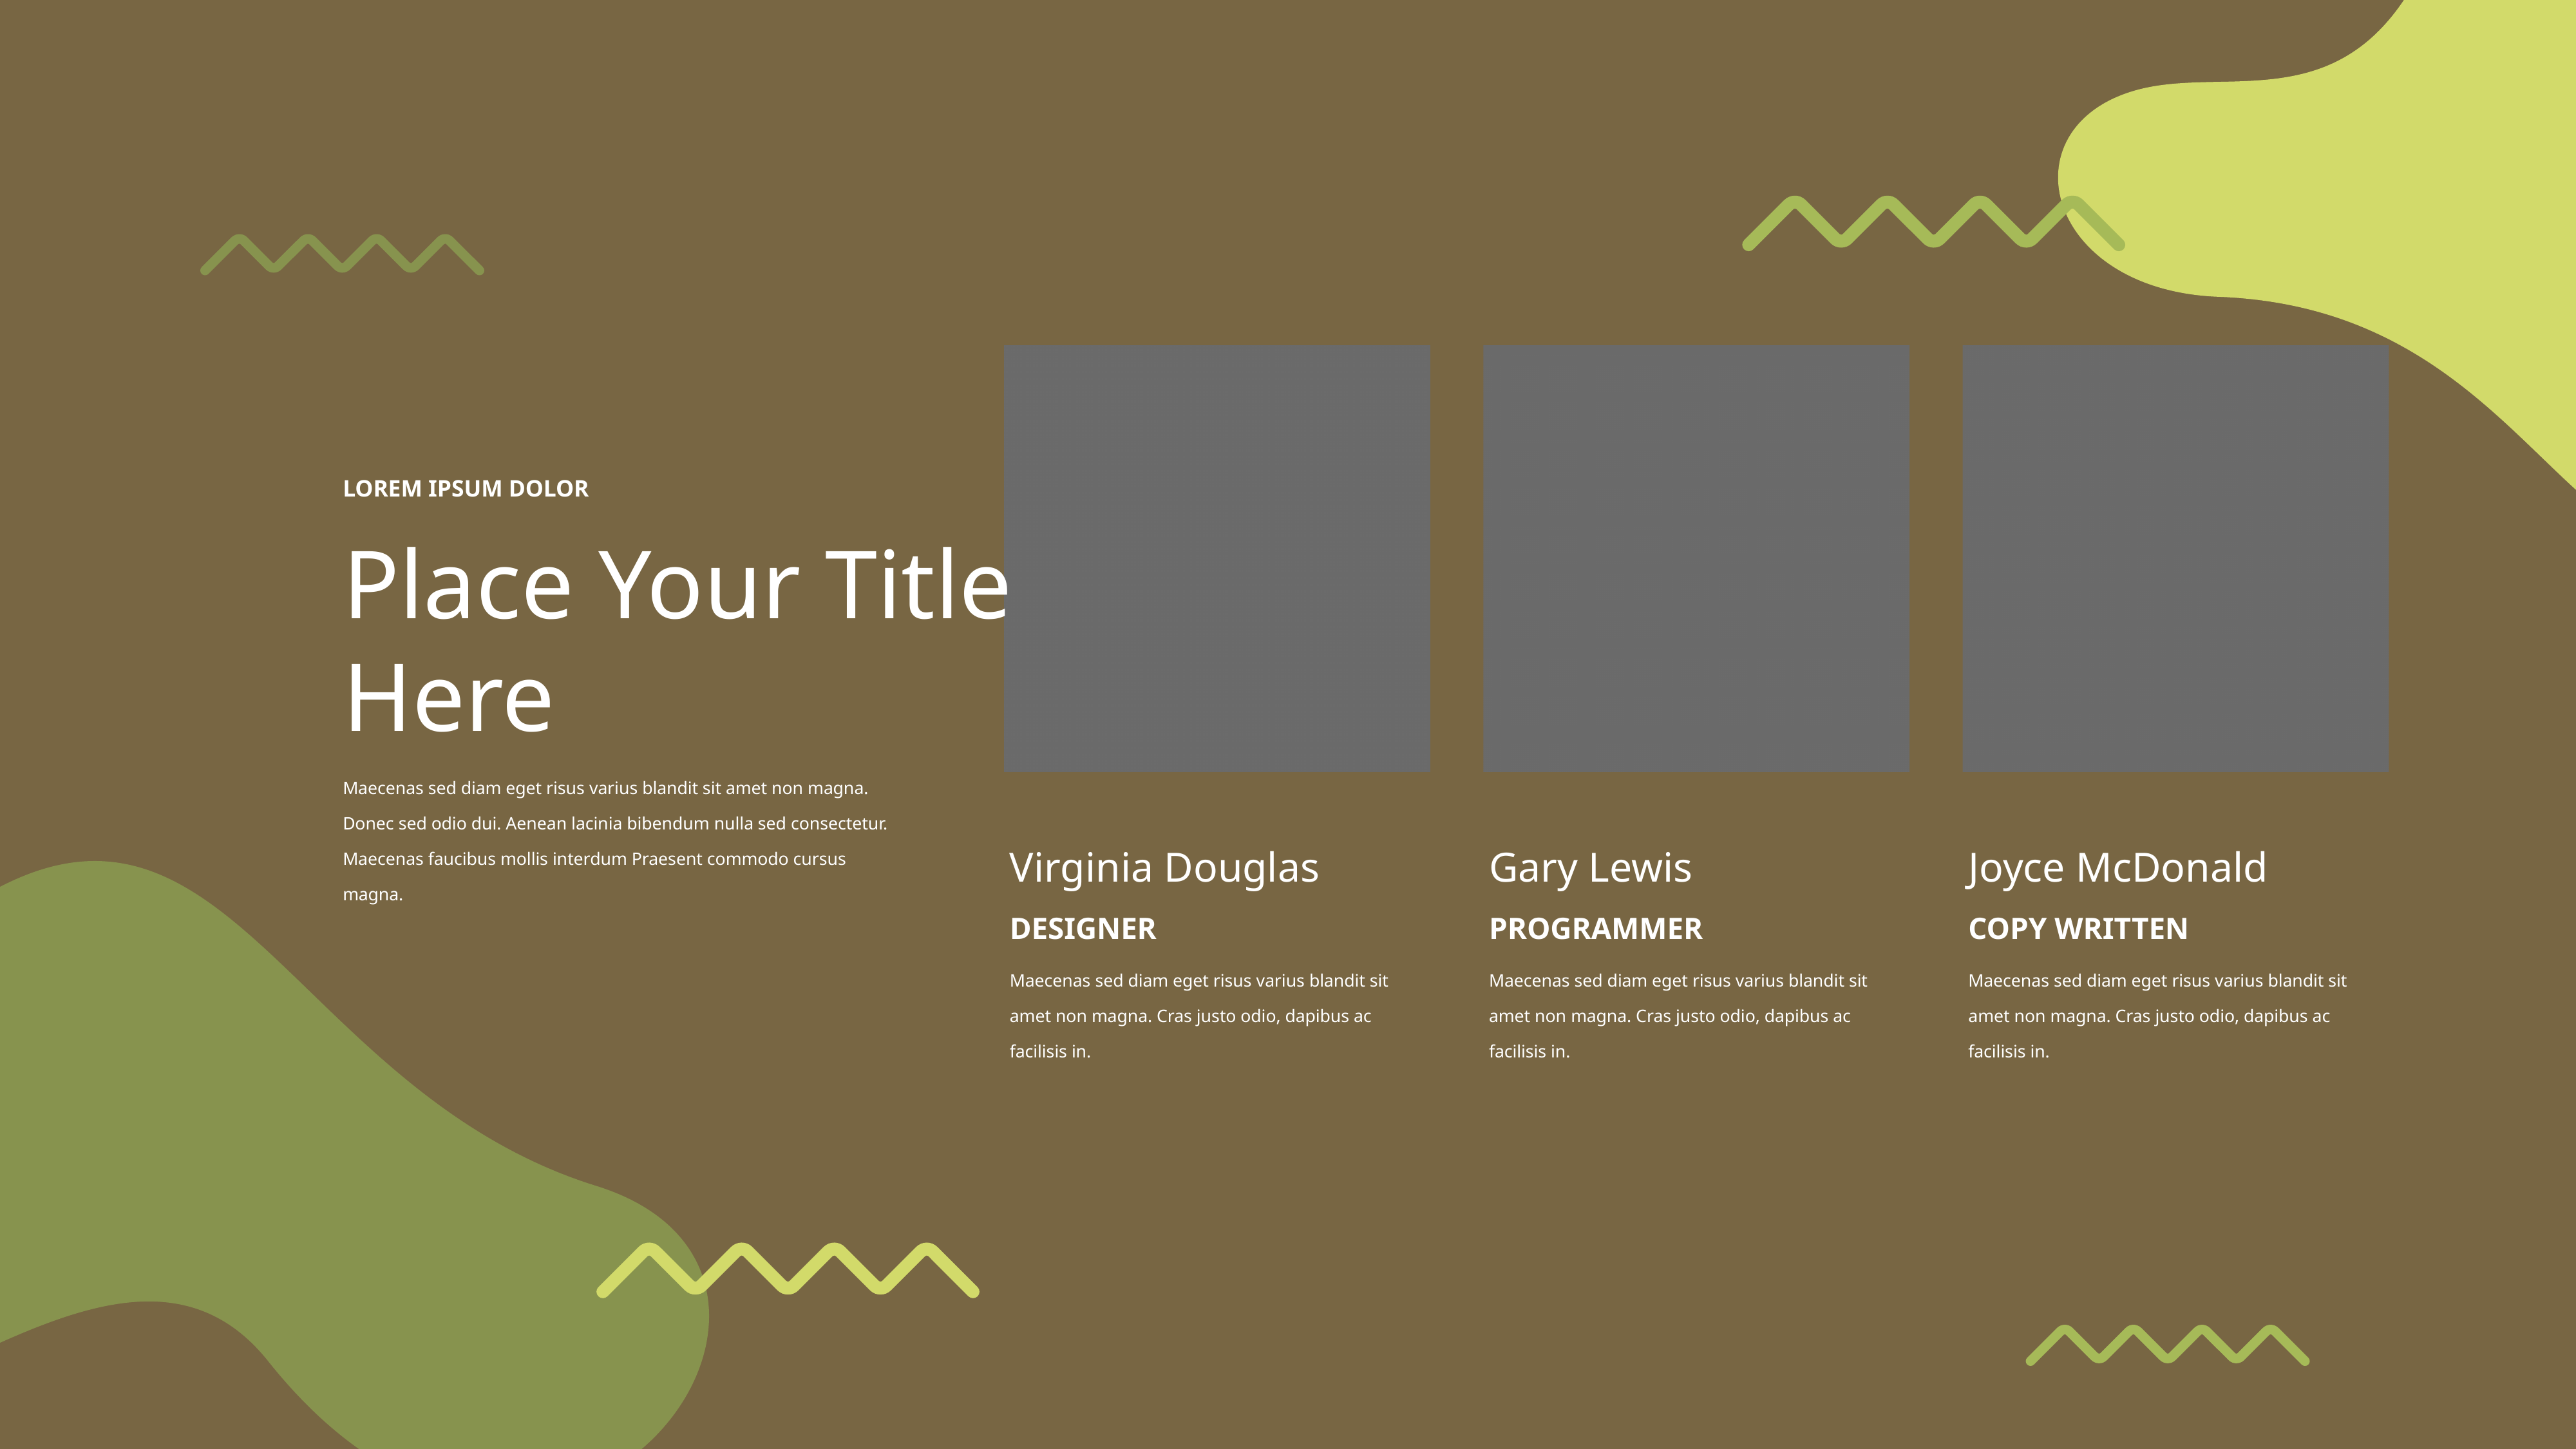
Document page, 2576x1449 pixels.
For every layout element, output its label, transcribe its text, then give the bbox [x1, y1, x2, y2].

text_box [200, 234, 484, 276]
text_box PROGRAMMER [1483, 904, 1742, 951]
text_box [2058, 0, 2576, 490]
text_box Maecenas sed diam eget risus varius blandit sit amet non magna. Cras justo odio, dapibus ac facilisis in. [1004, 960, 1414, 1133]
text_box Maecenas sed diam eget risus varius blandit sit amet non magna. Cras justo odio, dapibus ac facilisis in. [1483, 960, 1894, 1133]
picture [1962, 345, 2389, 772]
text_box Virginia Douglas [1004, 836, 1364, 896]
text_box Joyce McDonald [1962, 836, 2313, 896]
text_box Maecenas sed diam eget risus varius blandit sit amet non magna. Cras justo odio, dapibus ac facilisis in. [1962, 960, 2373, 1133]
text_box Place Your Title Here [337, 519, 1000, 756]
text_box [2025, 1325, 2310, 1367]
text_box [0, 860, 710, 1449]
text_box COPY WRITTEN [1962, 904, 2229, 951]
text_box Gary Lewis [1483, 836, 1726, 896]
text_box LOREM IPSUM DOLOR [337, 468, 971, 507]
picture [1483, 345, 1910, 772]
text_box Maecenas sed diam eget risus varius blandit sit amet non magna. Donec sed odio dui. Aenean lacinia bibendum nulla sed consectetur. Maecenas faucibus mollis interdum Praesent commodo cursus magna. [337, 768, 916, 981]
picture [1003, 345, 1431, 772]
text_box DESIGNER [1004, 904, 1189, 951]
text_box [596, 1242, 980, 1298]
text_box [1742, 195, 2126, 252]
